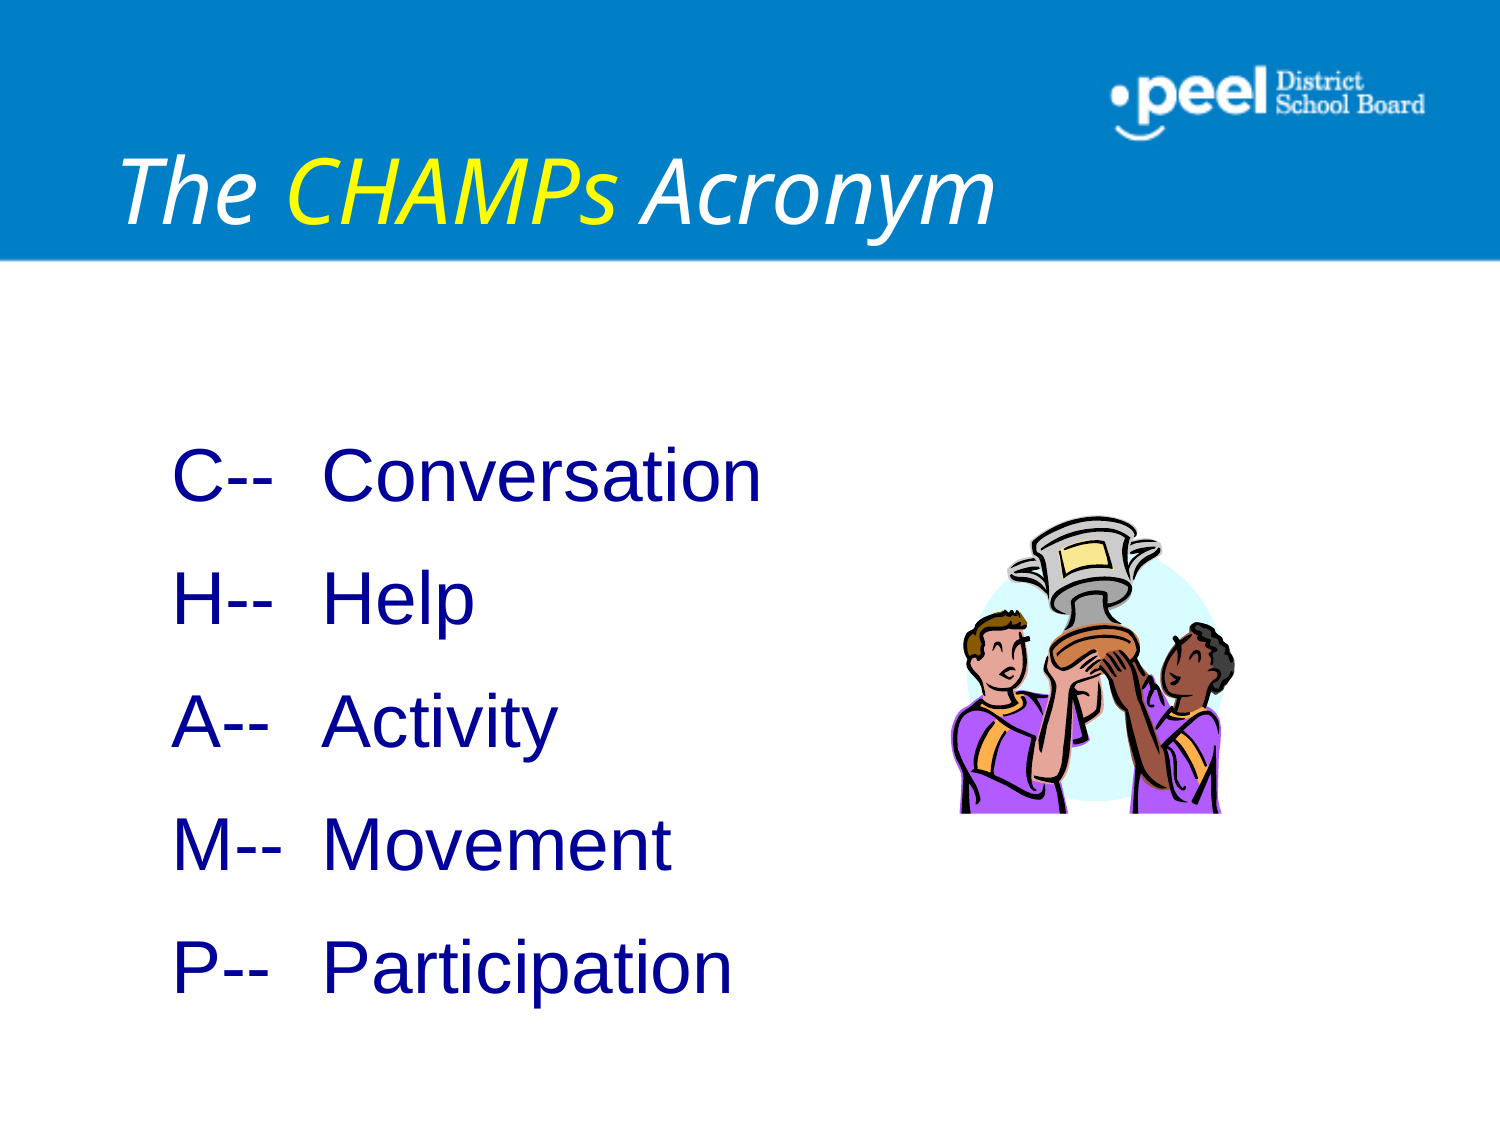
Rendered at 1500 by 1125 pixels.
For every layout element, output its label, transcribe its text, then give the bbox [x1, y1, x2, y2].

list C-- Conversation H-- Help A-- Activity M-- Movement P-- Participation [100, 314, 1384, 1011]
title The CHAMPs Acronym [99, 0, 1188, 251]
picture [0, 0, 1500, 1125]
